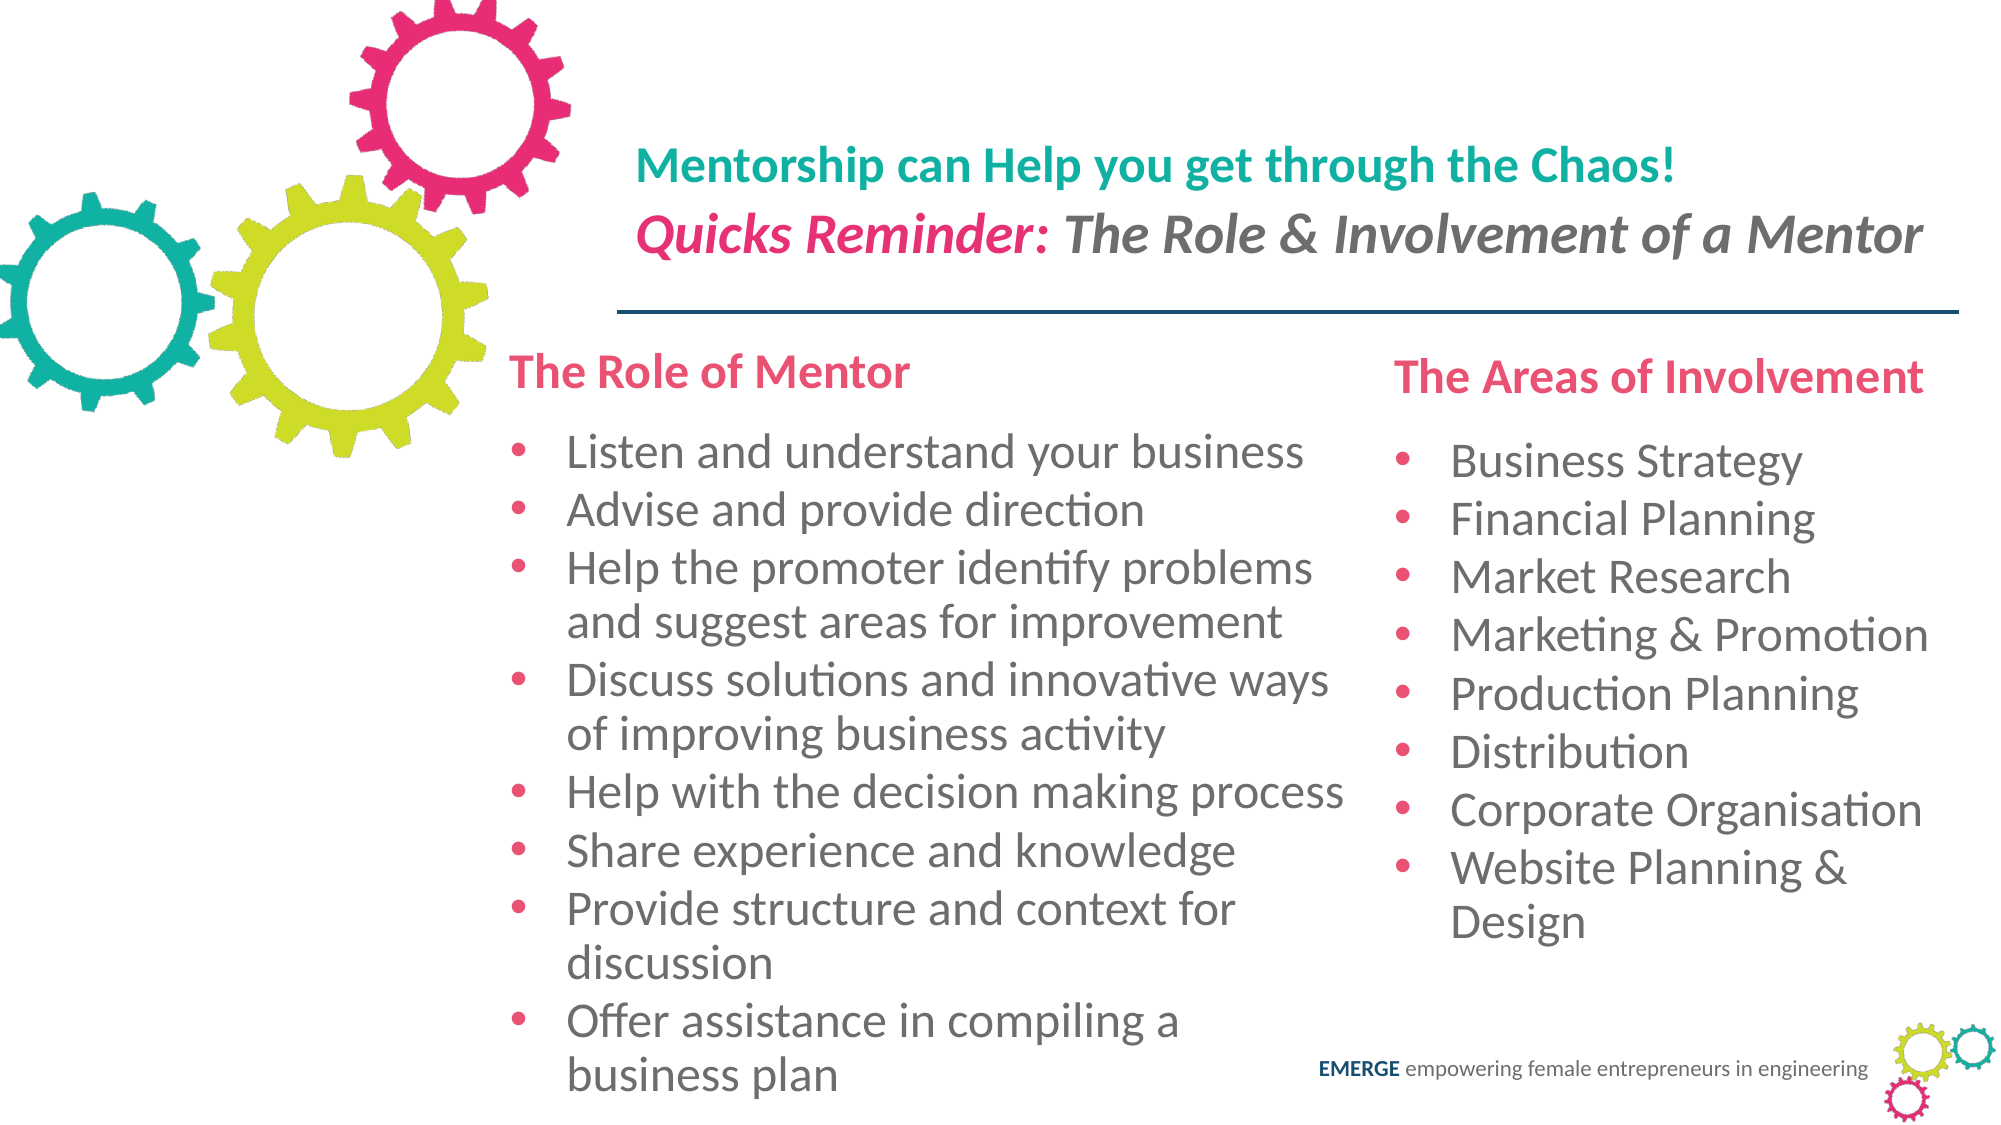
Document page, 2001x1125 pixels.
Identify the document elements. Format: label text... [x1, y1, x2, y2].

list The Areas of Involvement Business Strategy Financial Planning Market Research Marketing & Promotion Production Planning Distribution Corporate Organisation Website Planning & Design [1379, 343, 2000, 996]
list Mentorship can Help you get through the Chaos! Quicks Reminder: The Role & Involvement of a Mentor [620, 123, 1961, 338]
picture [1865, 996, 2001, 1125]
picture [0, 0, 666, 594]
list The Role of Mentor Listen and understand your business Advise and provide direction Help the promoter identify problems and suggest areas for improvement Discuss solutions and innovative ways of improving business activity Help with the decision making process Share experience and knowledge Provide structure and context for discussion Offer assistance in compiling a business plan [494, 337, 1380, 987]
